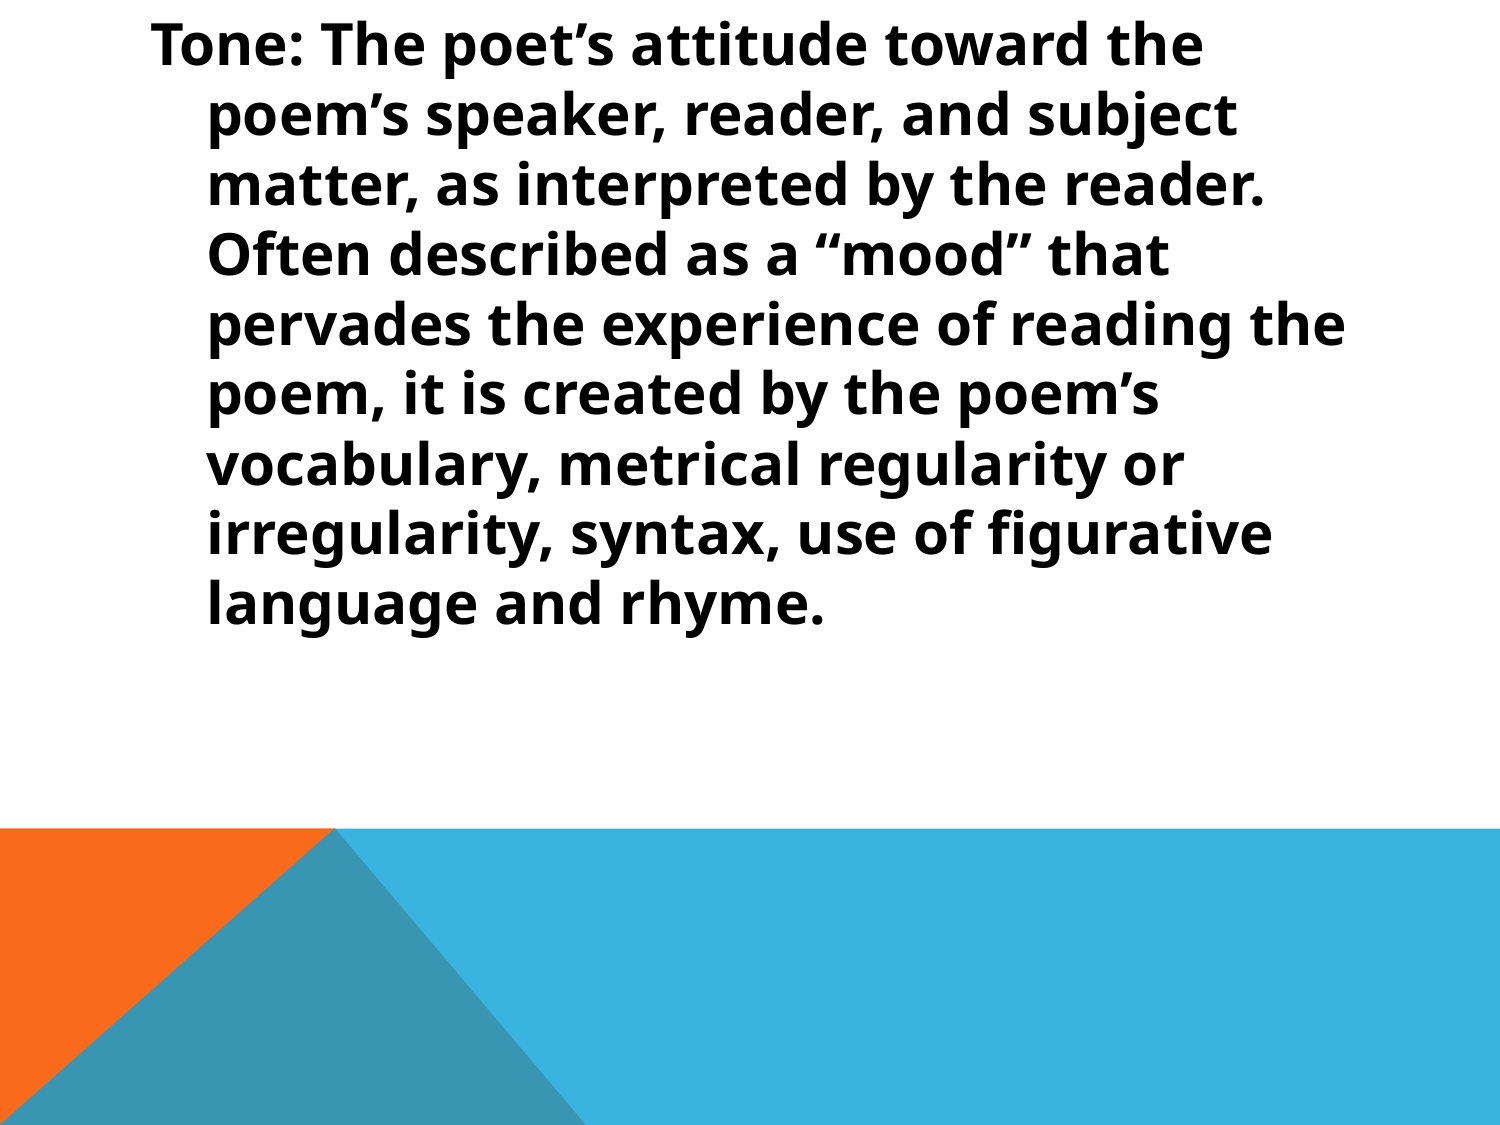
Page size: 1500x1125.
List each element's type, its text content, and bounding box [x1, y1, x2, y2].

list Tone: The poet’s attitude toward the poem’s speaker, reader, and subject matter, as interpreted by the reader. Often described as a “mood” that pervades the experience of reading the poem, it is created by the poem’s vocabulary, metrical regularity or irregularity, syntax, use of figurative language and rhyme. [135, 0, 1369, 828]
